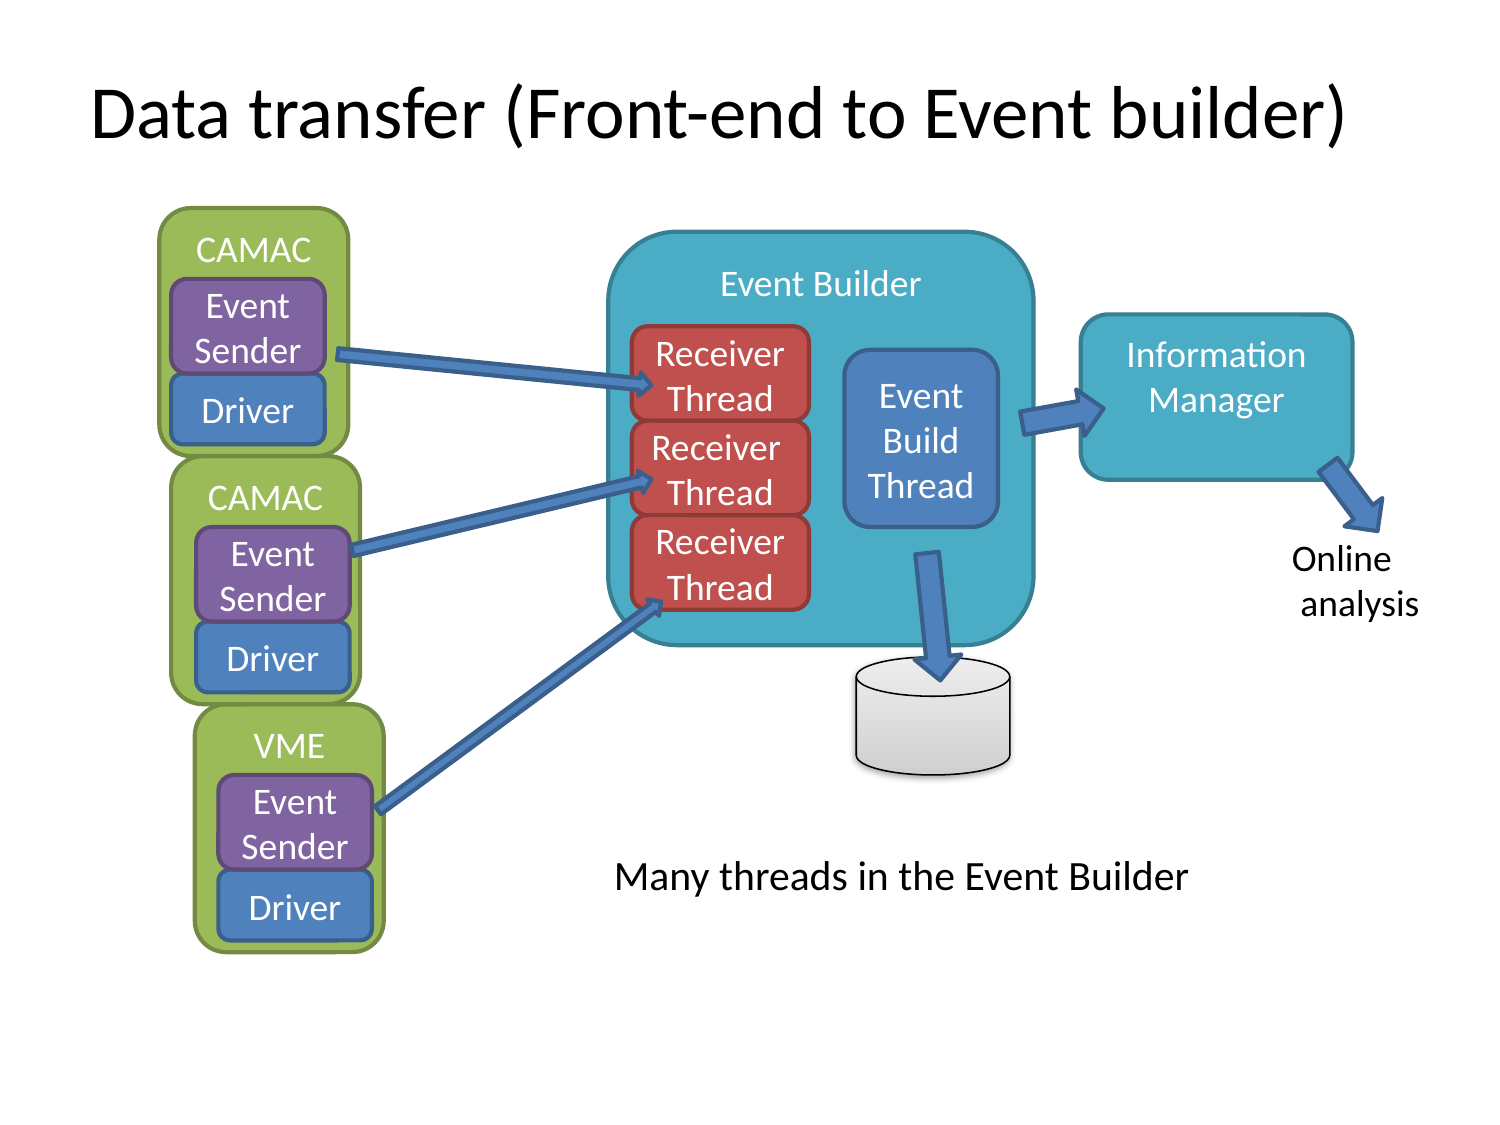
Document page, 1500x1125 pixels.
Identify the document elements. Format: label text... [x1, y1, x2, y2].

text_box CAMAC [157, 205, 351, 459]
text_box [372, 597, 664, 817]
text_box Driver [169, 373, 327, 447]
text_box Event Sender [193, 524, 352, 624]
text_box [1316, 455, 1385, 527]
text_box Event Build Thread [842, 347, 1001, 530]
text_box Receiver Thread [629, 324, 812, 420]
text_box [348, 468, 654, 559]
text_box Driver [216, 869, 375, 943]
text_box Event Sender [168, 276, 327, 376]
text_box Online analysis [1277, 527, 1435, 632]
text_box [335, 346, 654, 398]
text_box Receiver Thread [629, 418, 812, 515]
text_box Event Sender [216, 772, 375, 872]
text_box Information Manager [1078, 312, 1355, 482]
text_box [855, 656, 1011, 776]
text_box [912, 549, 964, 683]
text_box Many threads in the Event Builder [598, 841, 1205, 906]
text_box Driver [194, 621, 352, 695]
text_box Event Builder [606, 229, 1036, 648]
text_box VME [192, 702, 386, 955]
title Data transfer (Front-end to Event builder) [75, 45, 1425, 173]
text_box Receiver Thread [629, 513, 812, 612]
text_box [1018, 387, 1106, 438]
text_box CAMAC [169, 454, 363, 707]
